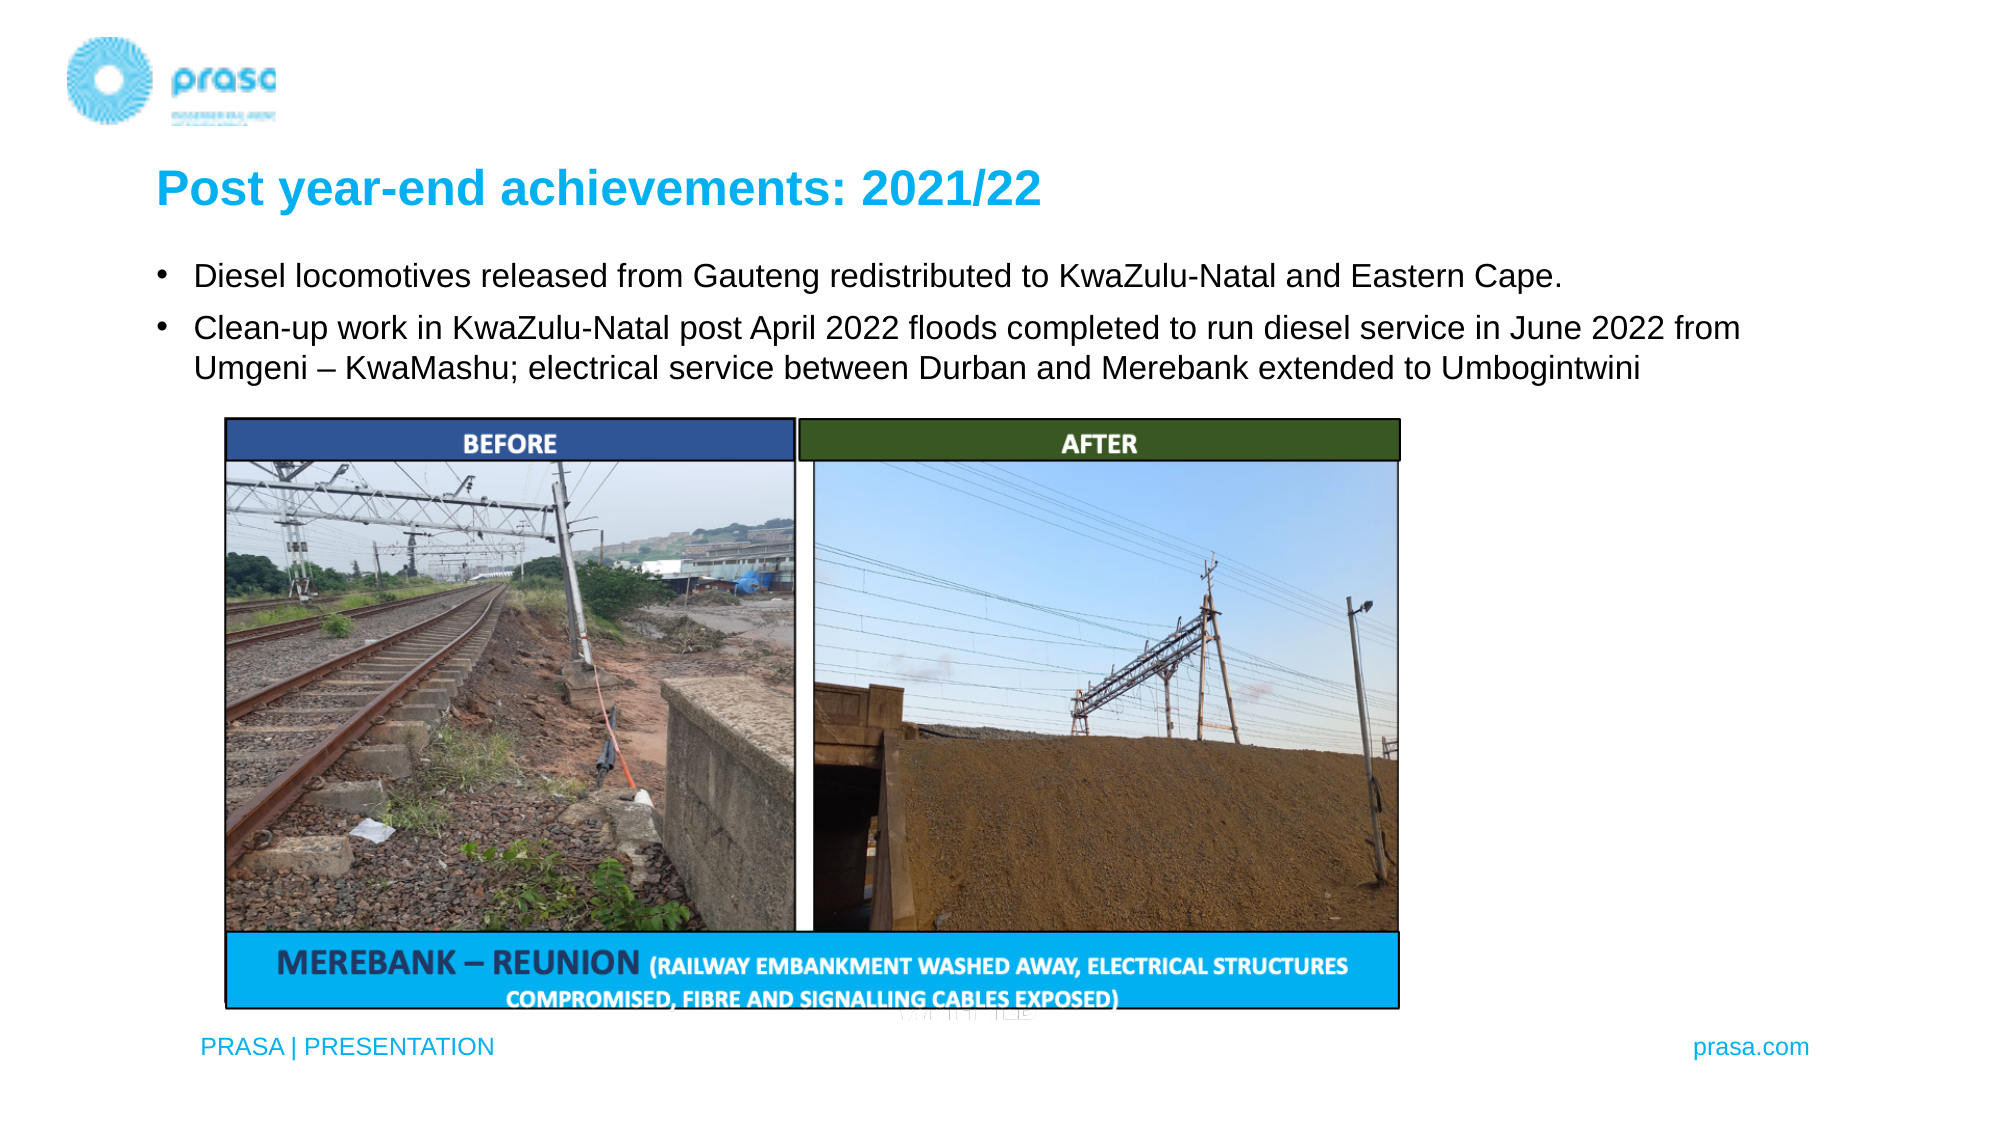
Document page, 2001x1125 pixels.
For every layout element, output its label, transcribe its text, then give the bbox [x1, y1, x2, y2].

text_box Diesel locomotives released from Gauteng redistributed to KwaZulu-Natal and Eastern Cape. Clean-up work in KwaZulu-Natal post April 2022 floods completed to run diesel service in June 2022 from Umgeni – KwaMashu; electrical service between Durban and Merebank extended to Umbogintwini [141, 246, 1792, 394]
picture [461, 1040, 472, 1050]
picture [326, 1040, 334, 1045]
picture [223, 417, 1401, 1055]
picture [309, 1040, 316, 1046]
text_box Post year-end achievements: 2021/22 [141, 148, 1501, 223]
